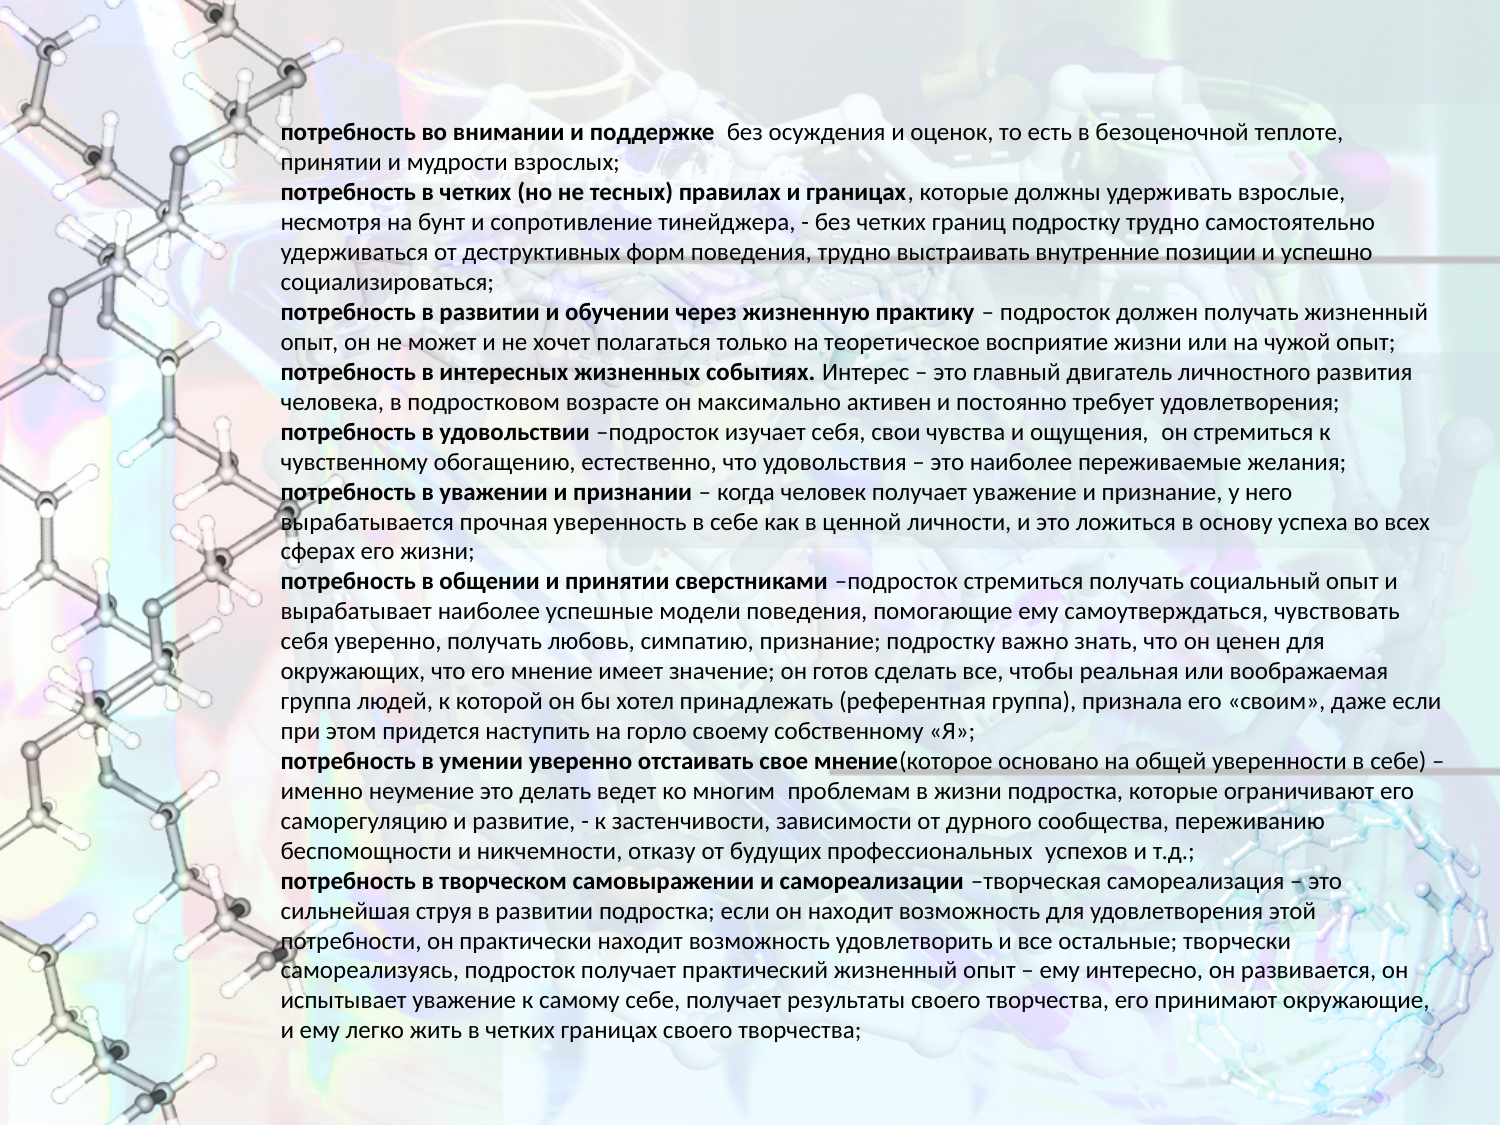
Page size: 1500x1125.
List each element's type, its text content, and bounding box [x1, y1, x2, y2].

picture [0, 0, 1500, 1125]
title потребность во внимании и поддержке без осуждения и оценок, то есть в безоценочной теплоте, принятии и мудрости взрослых; потребность в четких (но не тесных) правилах и границах, которые должны удерживать взрослые, несмотря на бунт и сопротивление тинейджера, - без четких границ подростку трудно самостоятельно удерживаться от деструктивных форм поведения, трудно выстраивать внутренние позиции и успешно социализироваться; потребность в развитии и обучении через жизненную практику – подросток должен получать жизненный опыт, он не может и не хочет полагаться только на теоретическое восприятие жизни или на чужой опыт; потребность в интересных жизненных событиях. Интерес – это главный двигатель личностного развития человека, в подростковом возрасте он максимально активен и постоянно требует удовлетворения; потребность в удовольствии –подросток изучает себя, свои чувства и ощущения, он стремиться к чувственному обогащению, естественно, что удовольствия – это наиболее переживаемые желания; потребность в уважении и признании – когда человек получает уважение и признание, у него вырабатывается прочная уверенность в себе как в ценной личности, и это ложиться в основу успеха во всех сферах его жизни; потребность в общении и принятии сверстниками –подросток стремиться получать социальный опыт и вырабатывает наиболее успешные модели поведения, помогающие ему самоутверждаться, чувствовать себя уверенно, получать любовь, симпатию, признание; подростку важно знать, что он ценен для окружающих, что его мнение имеет значение; он готов сделать все, чтобы реальная или воображаемая группа людей, к которой он бы хотел принадлежать (референтная группа), признала его «своим», даже если при этом придется наступить на горло своему собственному «Я»; потребность в умении уверенно отстаивать свое мнение(которое основано на общей уверенности в себе) – именно неумение это делать ведет ко многим проблемам в жизни подростка, которые ограничивают его саморегуляцию и развитие, - к застенчивости, зависимости от дурного сообщества, переживанию беспомощности и никчемности, отказу от будущих профессиональных успехов и т.д.; потребность в творческом самовыражении и самореализации –творческая самореализация – это сильнейшая струя в развитии подростка; если он находит возможность для удовлетворения этой потребности, он практически находит возможность удовлетворить и все остальные; творчески самореализуясь, подросток получает практический жизненный опыт – ему интересно, он развивается, он испытывает уважение к самому себе, получает результаты своего творчества, его принимают окружающие, и ему легко жить в четких границах своего творчества; [265, 515, 1465, 705]
subtitle [253, 54, 1459, 173]
